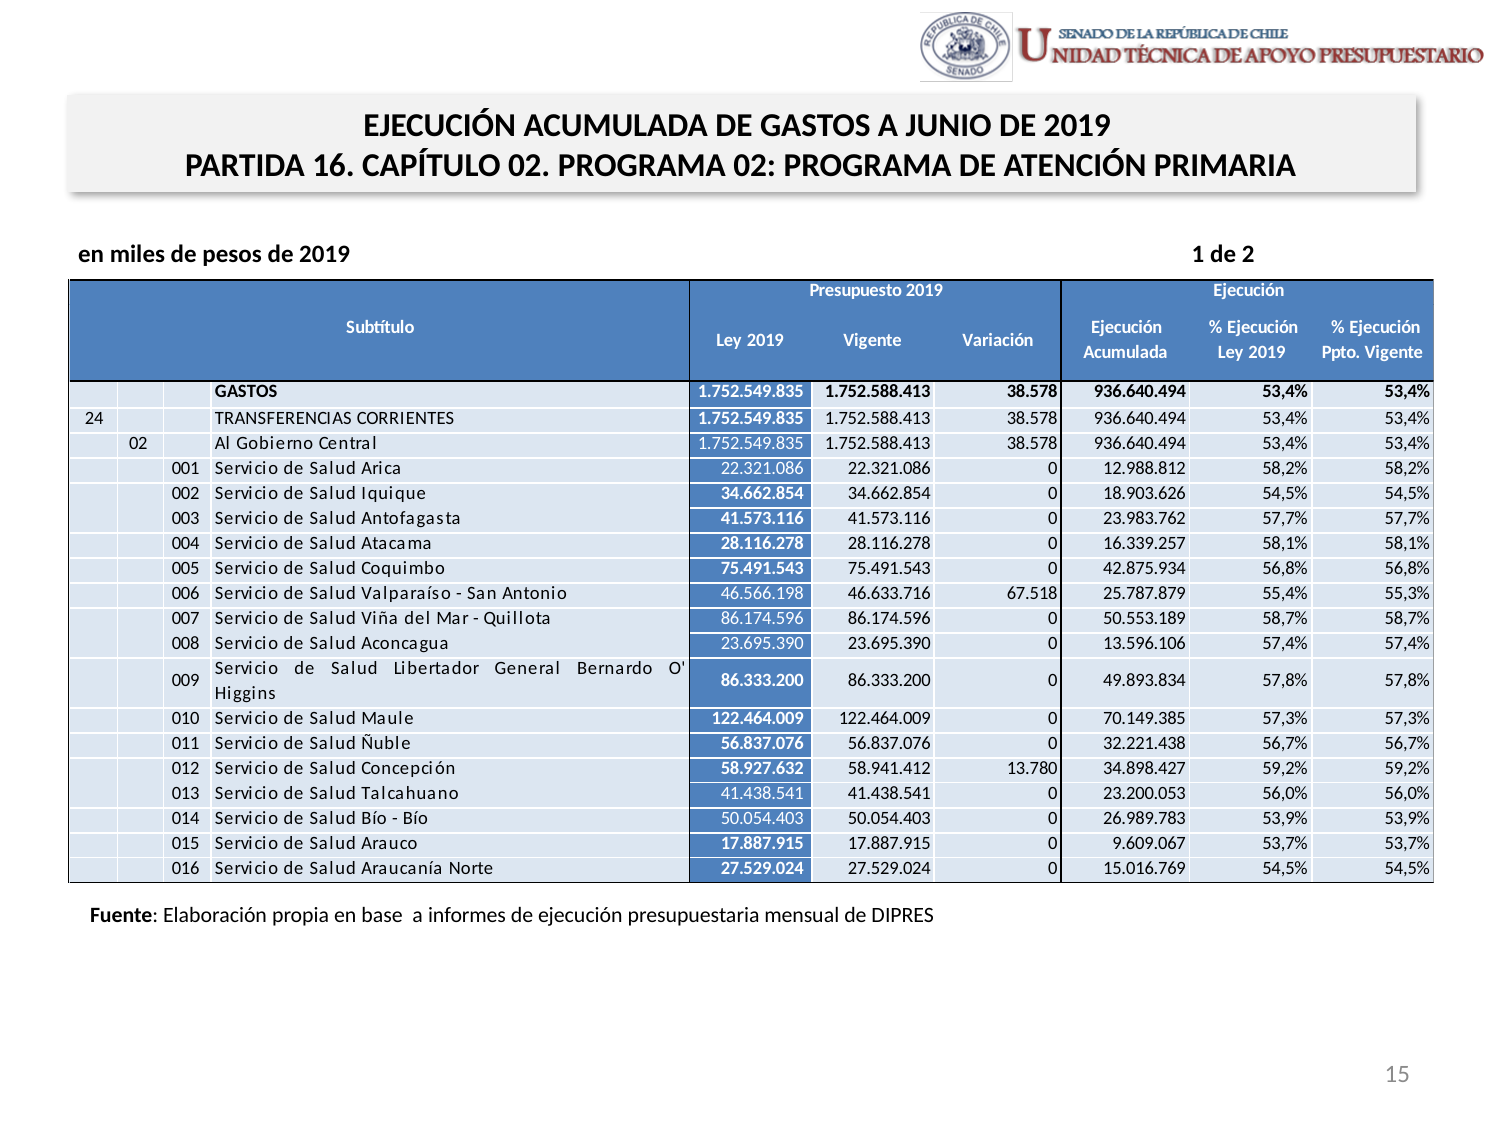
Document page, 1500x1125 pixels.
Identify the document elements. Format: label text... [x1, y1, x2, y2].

text_box en miles de pesos de 2019 1 de 2 [63, 229, 1414, 268]
text_box EJECUCIÓN ACUMULADA DE GASTOS A JUNIO DE 2019 PARTIDA 16. CAPÍTULO 02. PROGRAMA 02: PROGRAMA DE ATENCIÓN PRIMARIA [67, 95, 1415, 192]
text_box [67, 278, 1436, 884]
text_box Fuente: Elaboración propia en base a informes de ejecución presupuestaria mensual de DIPRES [75, 893, 1436, 954]
picture [920, 1, 1499, 115]
slide_number 15 [1074, 1042, 1425, 1103]
